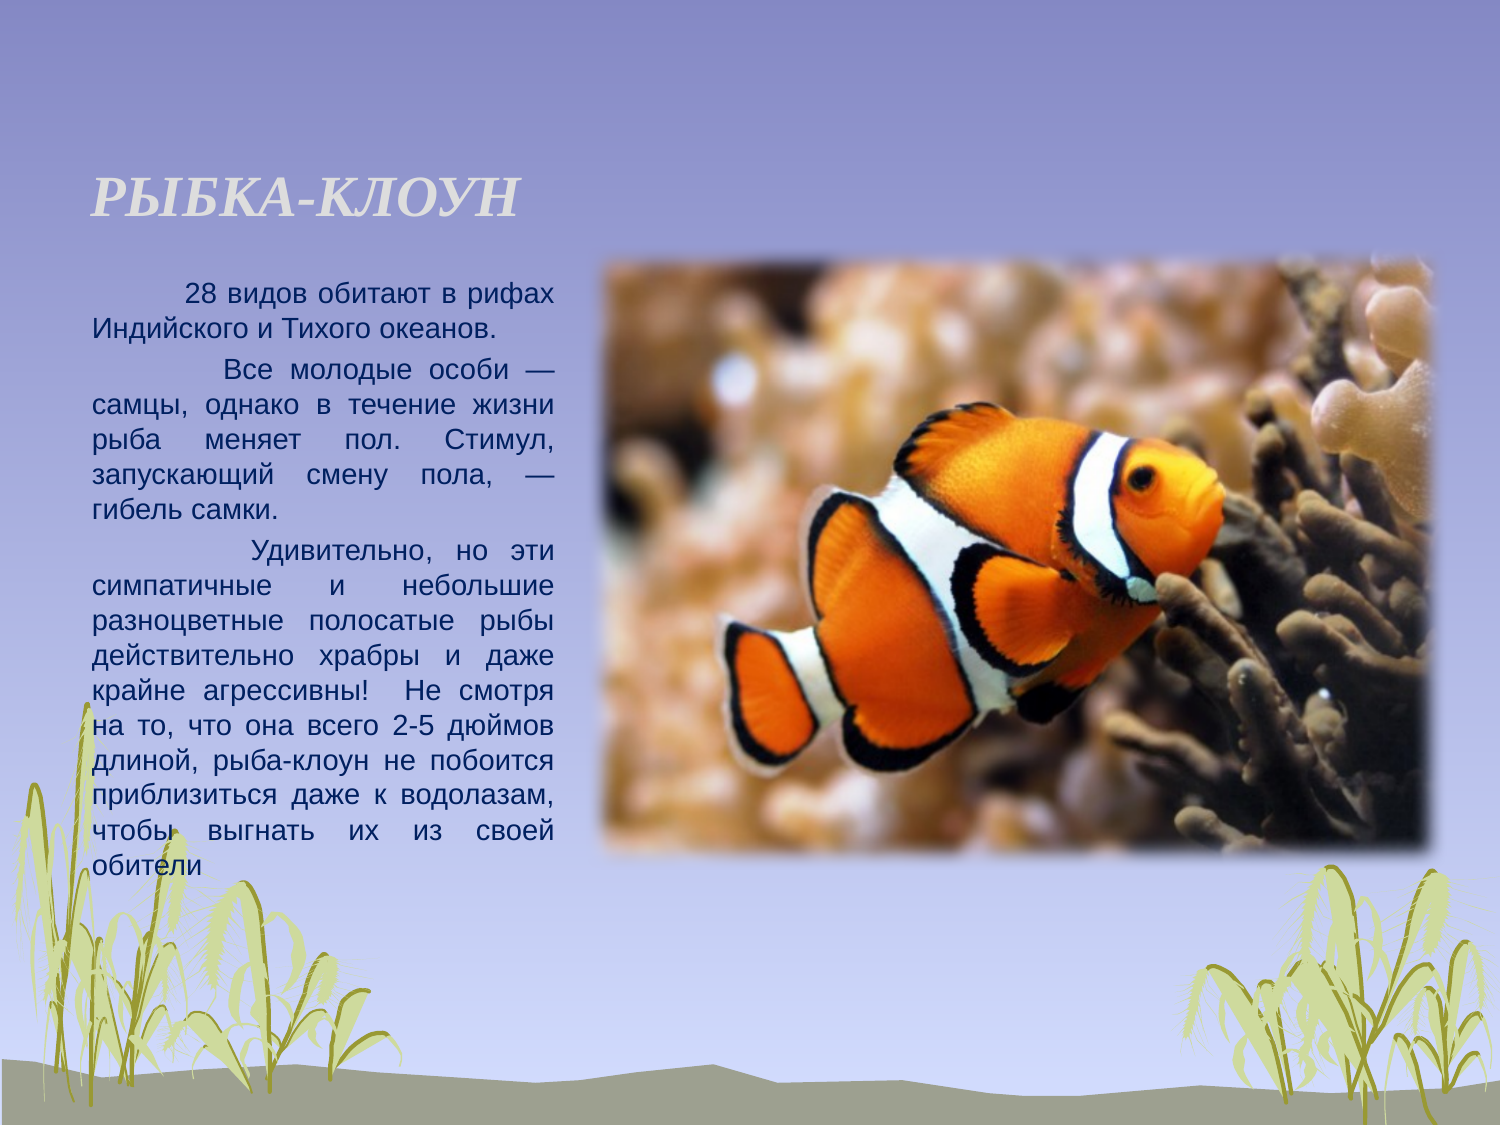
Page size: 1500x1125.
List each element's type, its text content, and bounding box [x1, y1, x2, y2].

title РЫБКА-КЛОУН [74, 44, 569, 236]
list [586, 245, 1448, 870]
list 28 видов обитают в рифах Индийского и Тихого океанов. Все молодые особи — самцы, однако в течение жизни рыба меняет пол. Стимул, запускающий смену пола, — гибель самки. Удивительно, но эти симпатичные и небольшие разноцветные полосатые рыбы действительно храбры и даже крайне агрессивны! Не смотря на то, что она всего 2-5 дюймов длиной, рыба-клоун не побоится приблизиться даже к водолазам, чтобы выгнать их из своей обители [76, 266, 571, 1037]
